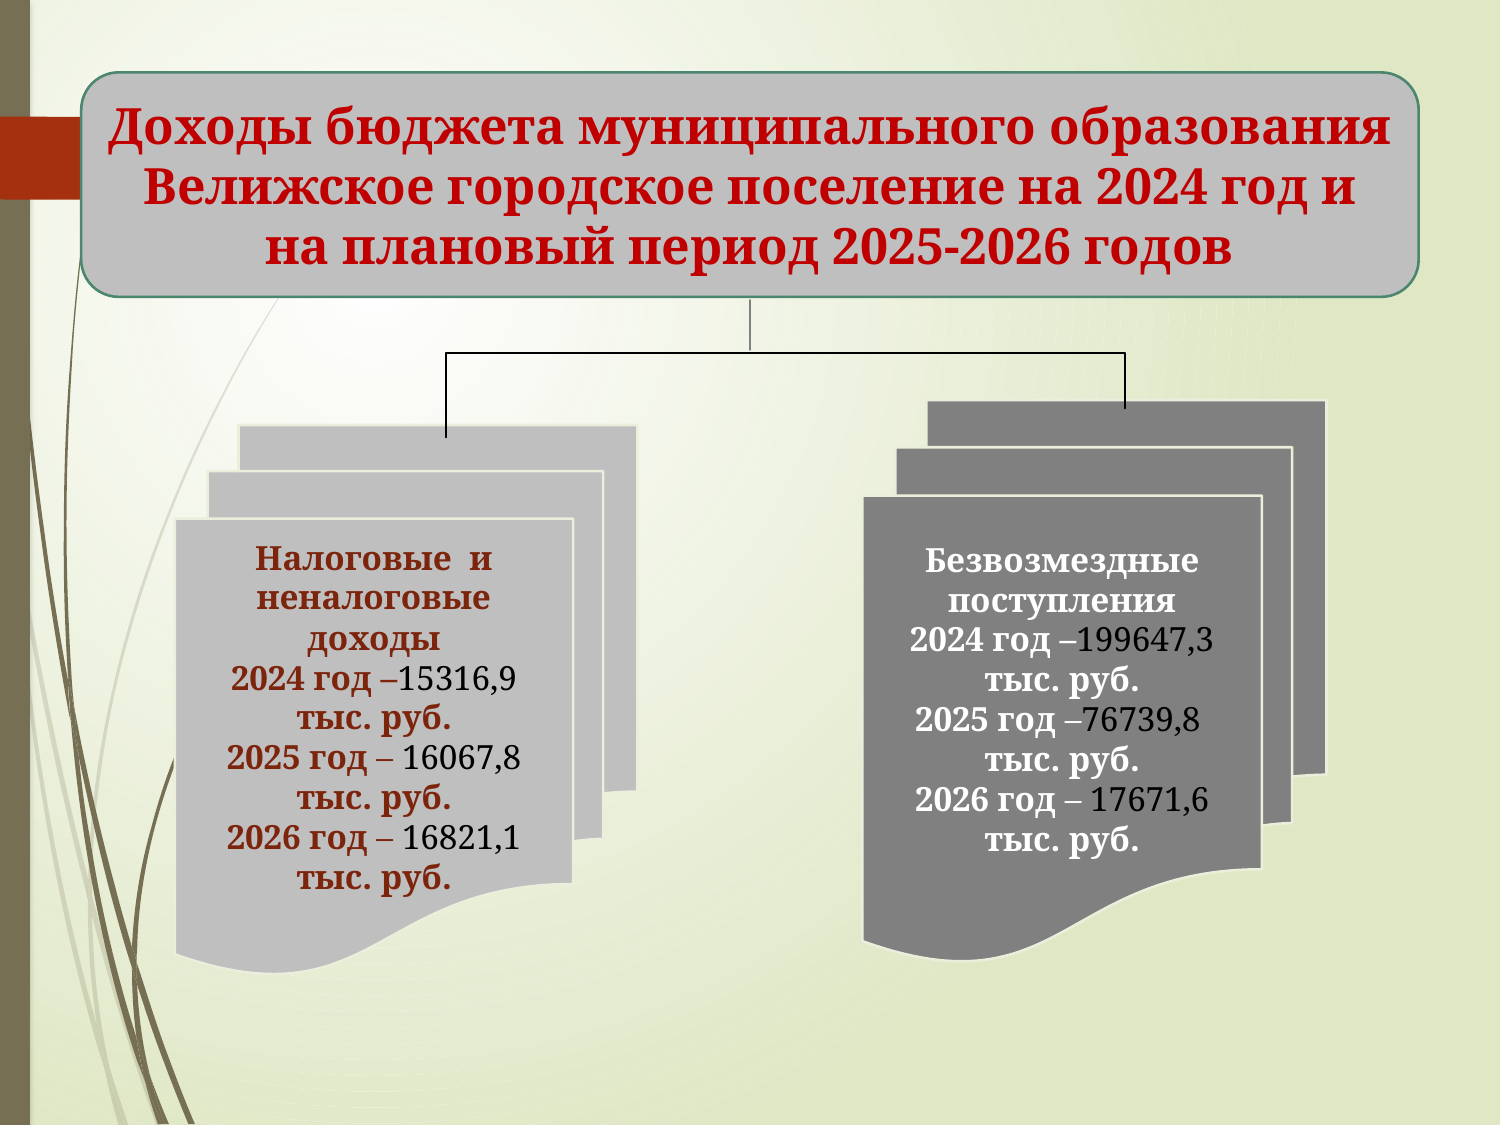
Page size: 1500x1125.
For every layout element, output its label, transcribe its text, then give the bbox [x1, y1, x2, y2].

text_box Безвозмездные поступления 2024 год –199647,3 тыс. руб. 2025 год –76739,8 тыс. руб. 2026 год – 17671,6 тыс. руб. [861, 398, 1328, 963]
text_box Налоговые и неналоговые доходы 2024 год –15316,9 тыс. руб. 2025 год – 16067,8 тыс. руб. 2026 год – 16821,1 тыс. руб. [173, 423, 639, 976]
text_box Доходы бюджета муниципального образования Велижское городское поселение на 2024 год и на плановый период 2025-2026 годов [79, 71, 1420, 299]
